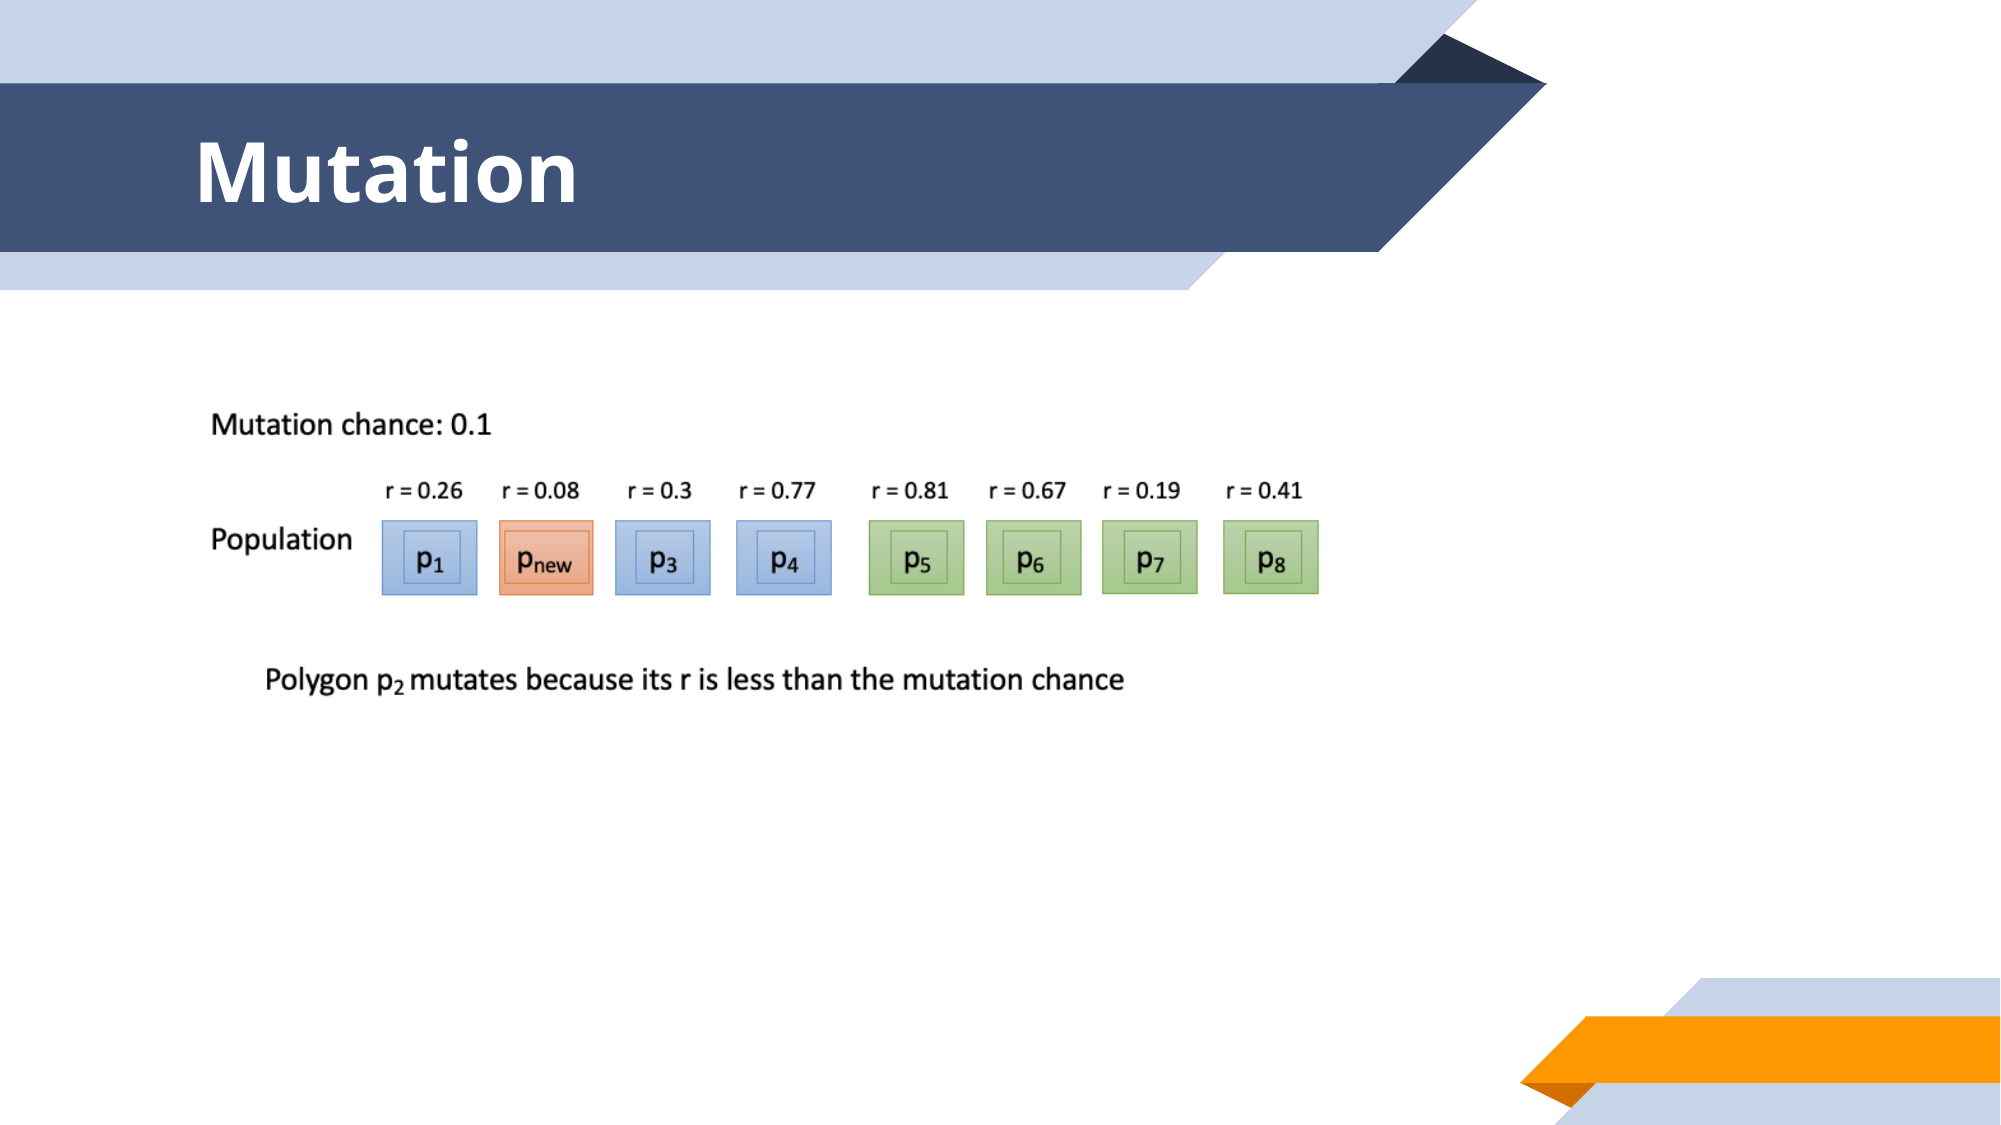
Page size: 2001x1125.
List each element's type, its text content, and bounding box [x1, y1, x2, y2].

title Mutation [178, 85, 1380, 254]
picture [177, 388, 1361, 724]
